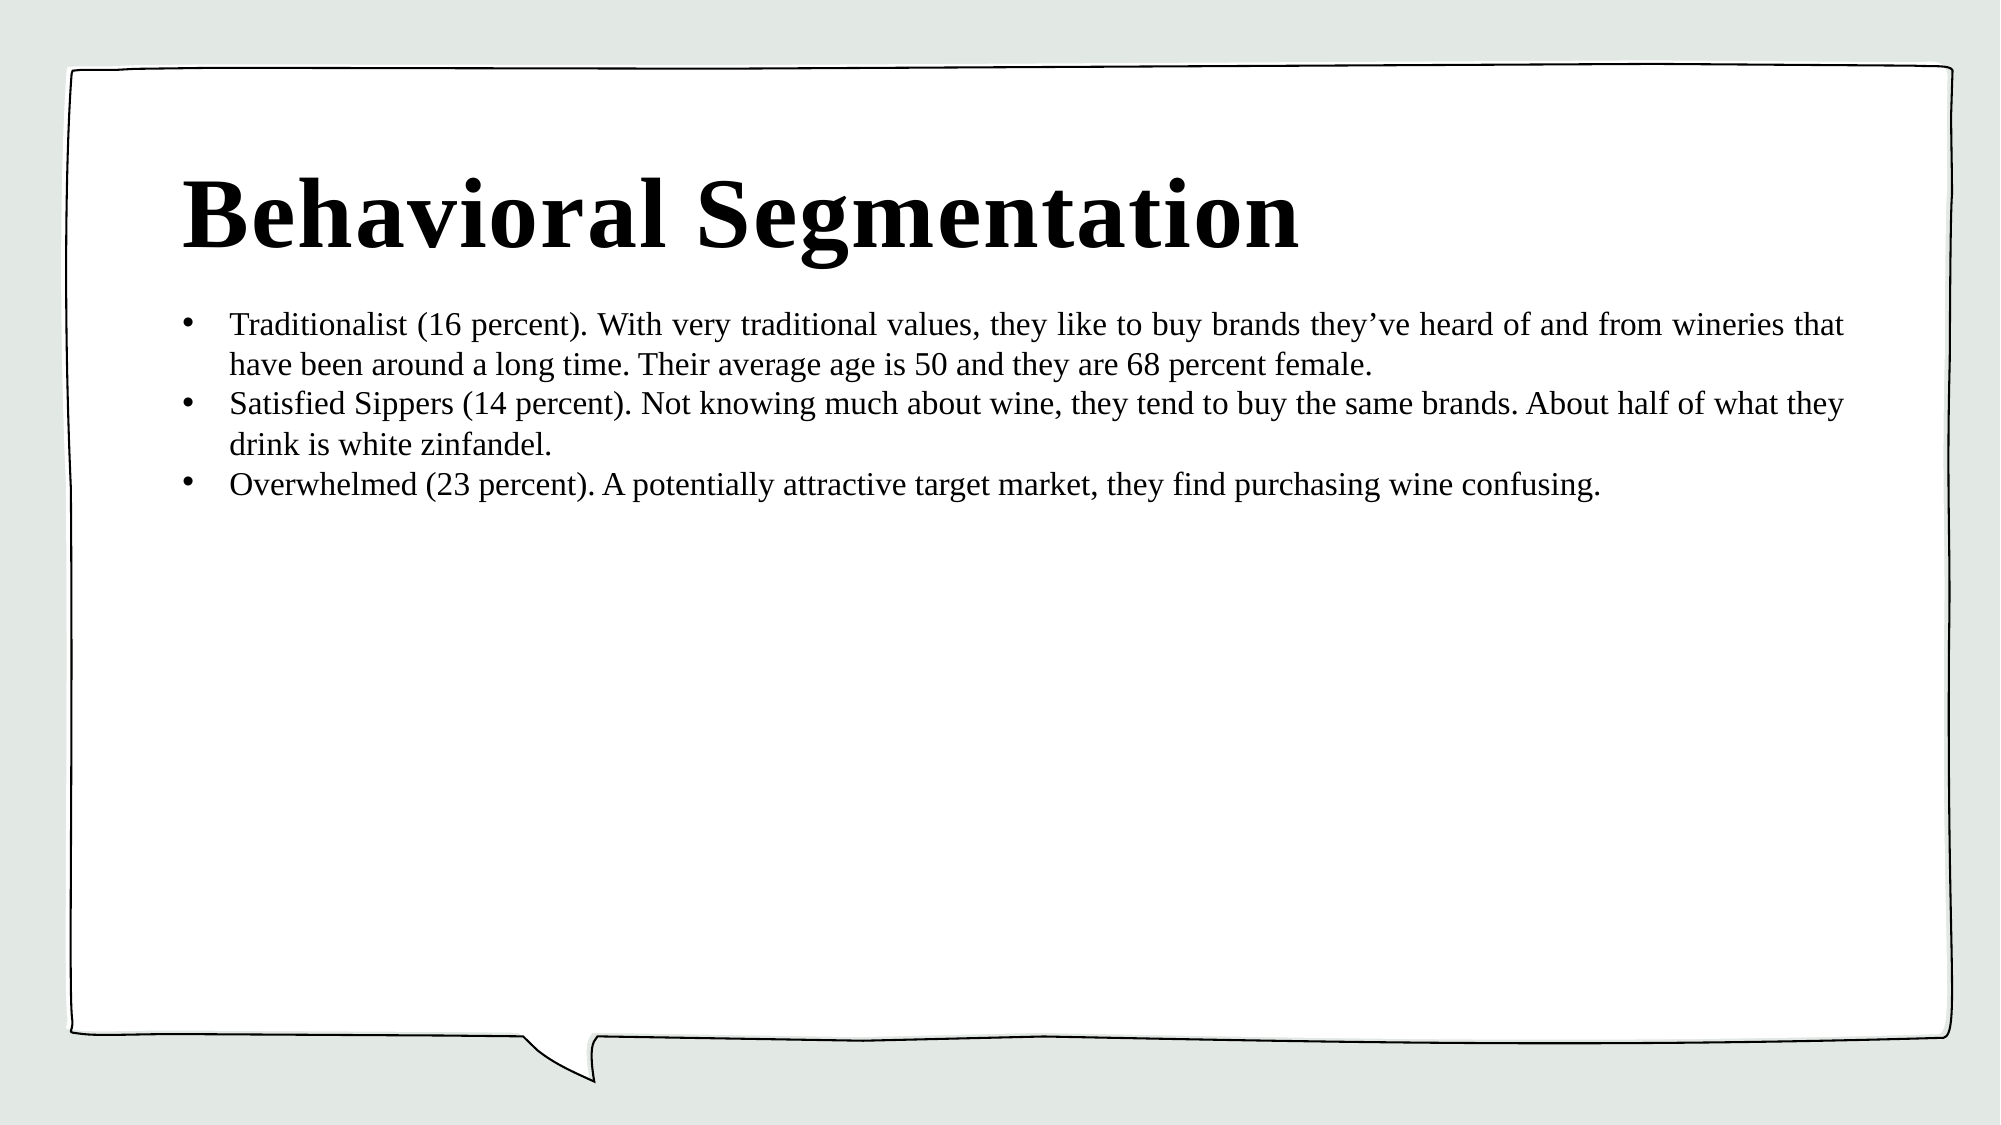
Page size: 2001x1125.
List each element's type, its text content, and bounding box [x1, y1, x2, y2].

title Behavioral Segmentation [167, 91, 1863, 254]
list Traditionalist (16 percent). With very traditional values, they like to buy brands they’ve heard of and from wineries that have been around a long time. Their average age is 50 and they are 68 percent female. Satisfied Sippers (14 percent). Not knowing much about wine, they tend to buy the same brands. About half of what they drink is white zinfandel. Overwhelmed (23 percent). A potentially attractive target market, they find purchasing wine confusing. [167, 254, 1863, 939]
